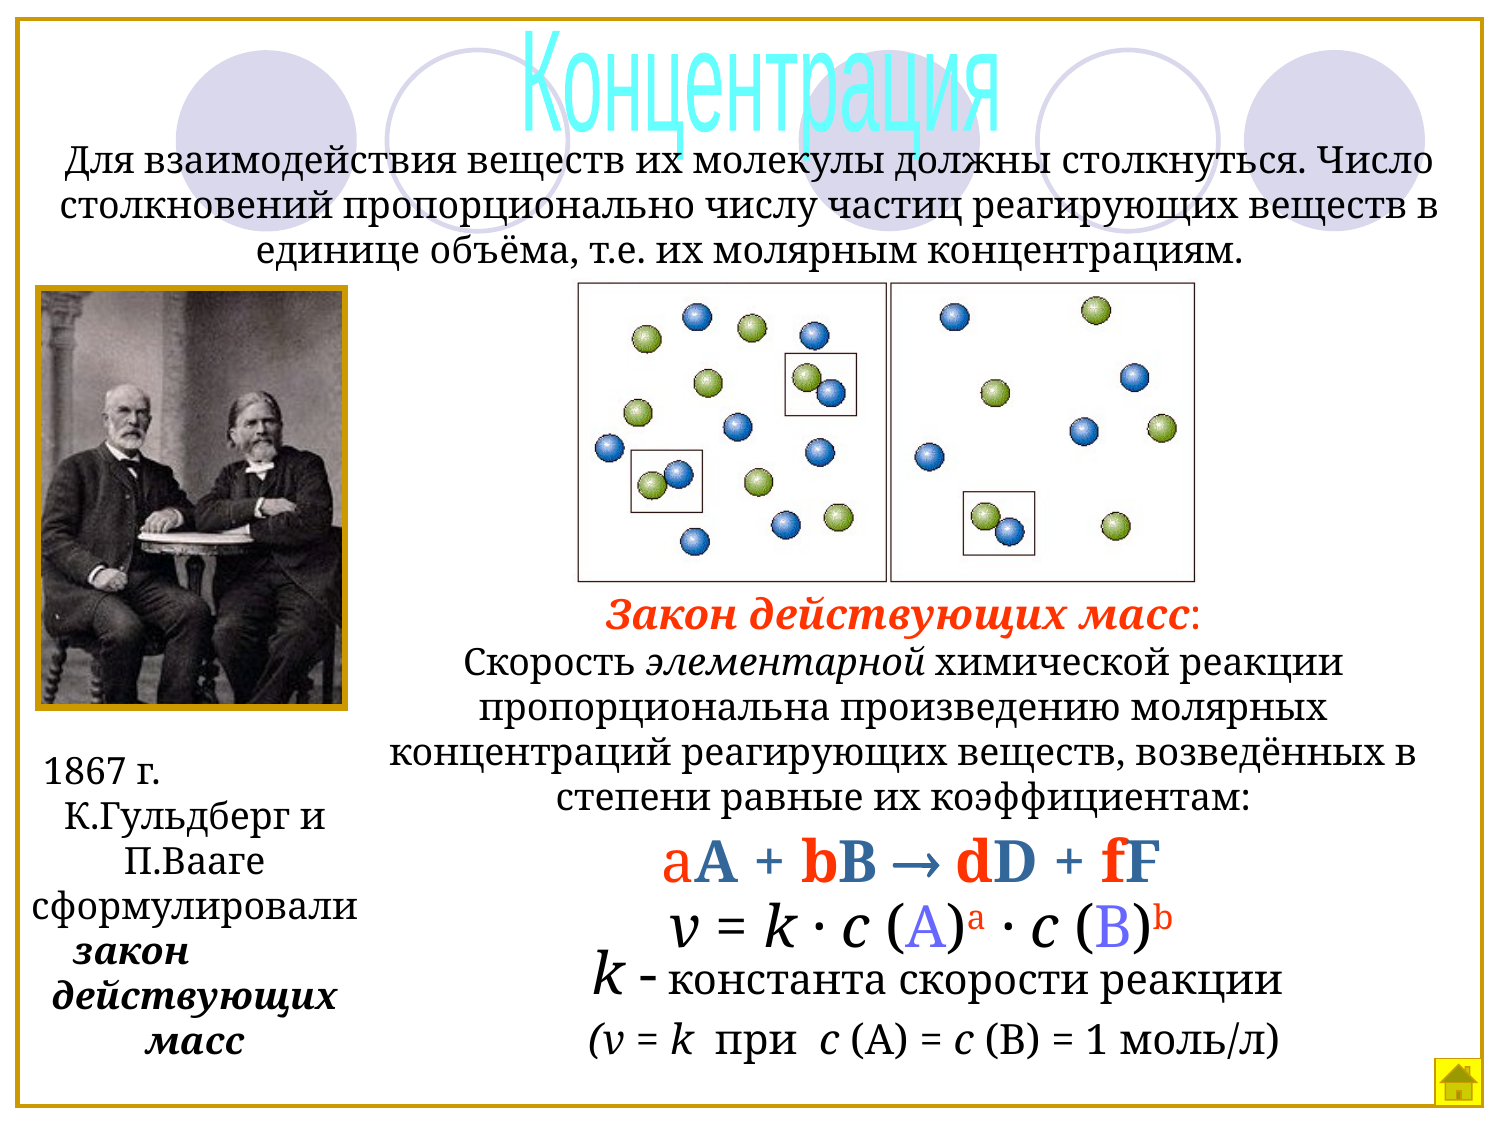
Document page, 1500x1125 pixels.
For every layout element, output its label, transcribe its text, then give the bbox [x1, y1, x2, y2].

picture [40, 290, 342, 705]
text_box [17, 18, 1483, 1106]
text_box [1435, 1058, 1483, 1107]
text_box Закон действующих масс: Скорость элементарной химической реакции пропорциональна произведению молярных концентраций реагирующих веществ, возведённых в степени равные их коэффициентам: [348, 580, 1459, 883]
text_box 1867 г. К.Гульдберг и П.Вааге сформулировали закон действующих масс [5, 739, 384, 1070]
text_box Для взаимодействия веществ их молекулы должны столкнуться. Число столкновений пропорционально числу частиц реагирующих веществ в единице объёма, т.е. их молярным концентрациям. [41, 128, 1459, 279]
picture [572, 278, 1202, 588]
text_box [596, 799, 1277, 1071]
